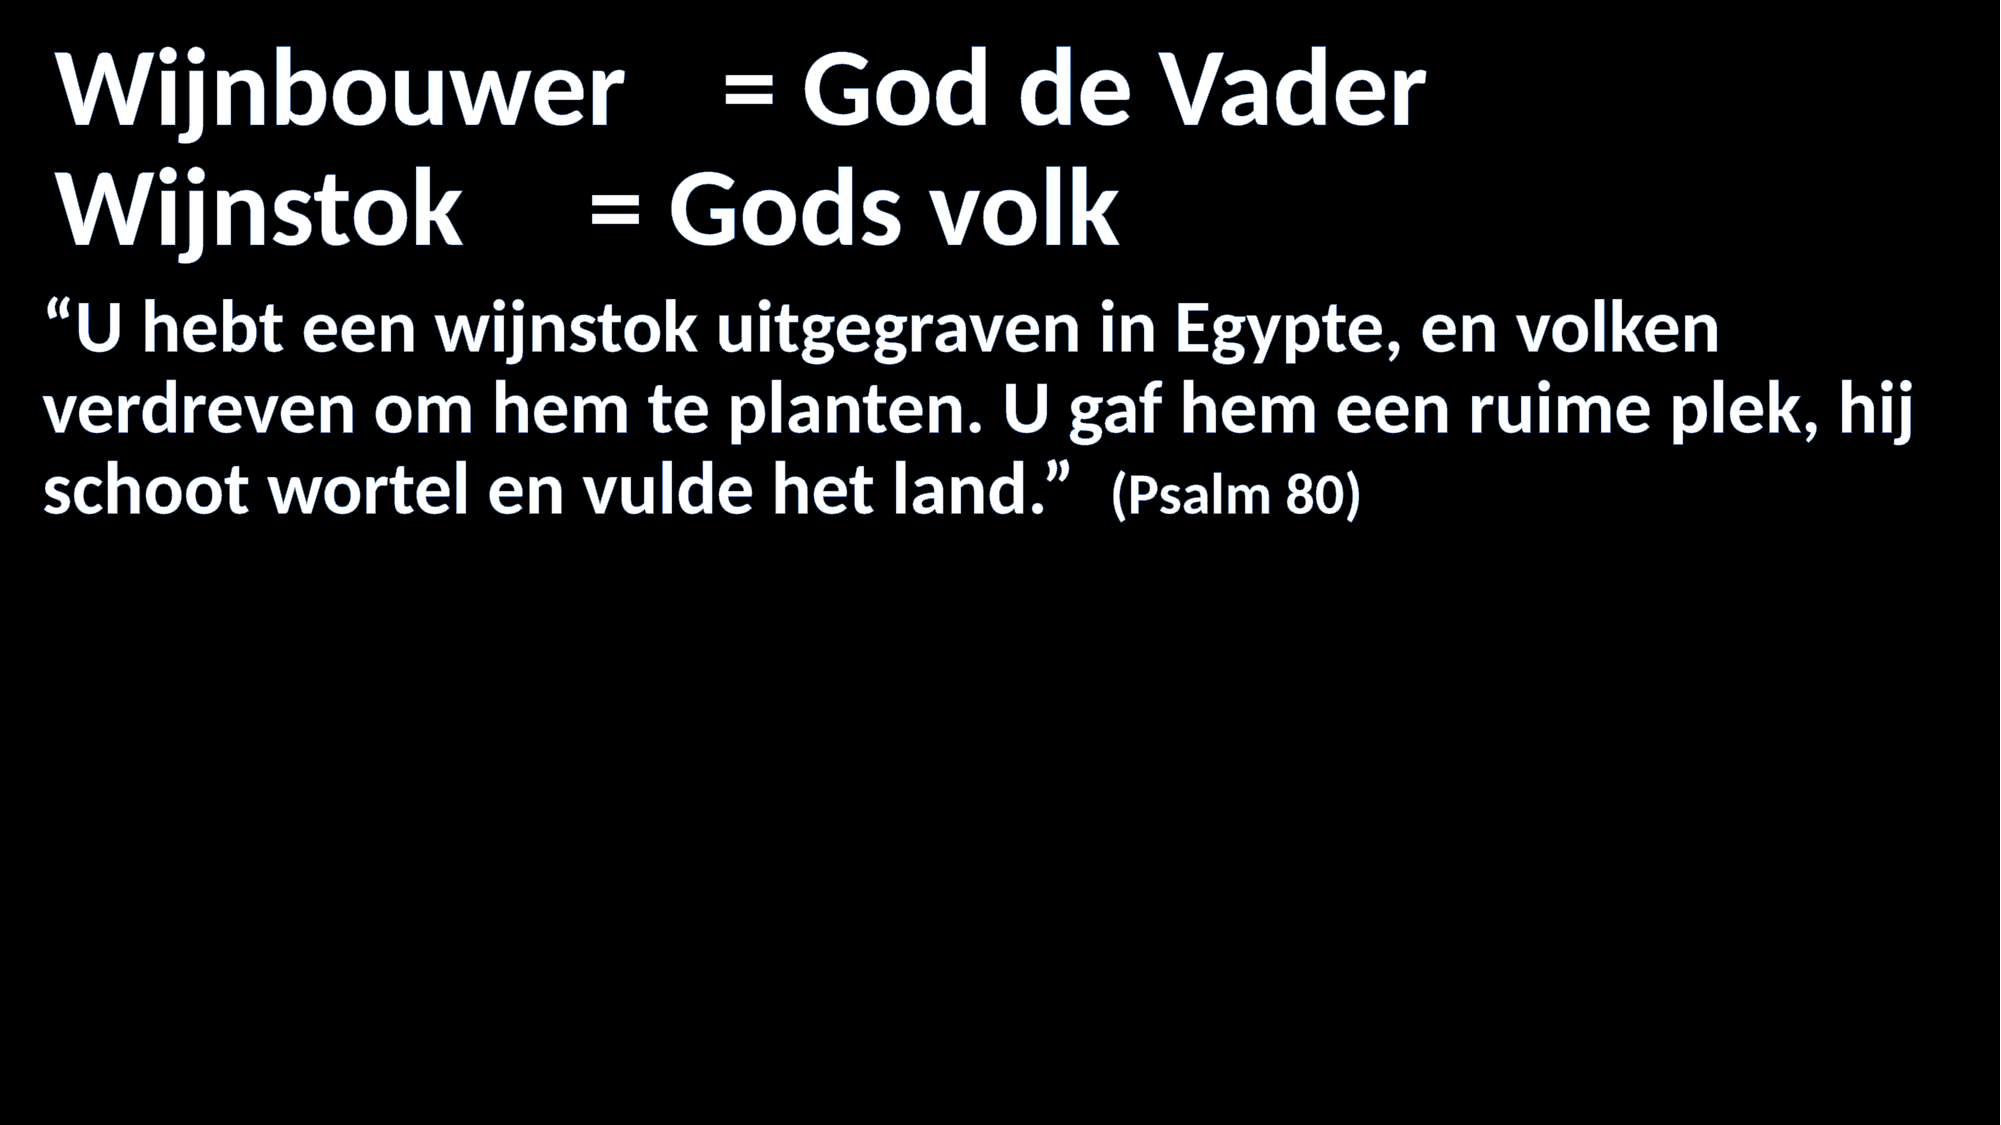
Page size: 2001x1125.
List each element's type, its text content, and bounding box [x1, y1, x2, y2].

list “U hebt een wijnstok uitgegraven in Egypte, en volken verdreven om hem te planten. U gaf hem een ruime plek, hij schoot wortel en vulde het land.” (Psalm 80) [27, 279, 1973, 1100]
title Wijnbouwer = God de Vader Wijnstok = Gods volk [38, 20, 1965, 278]
